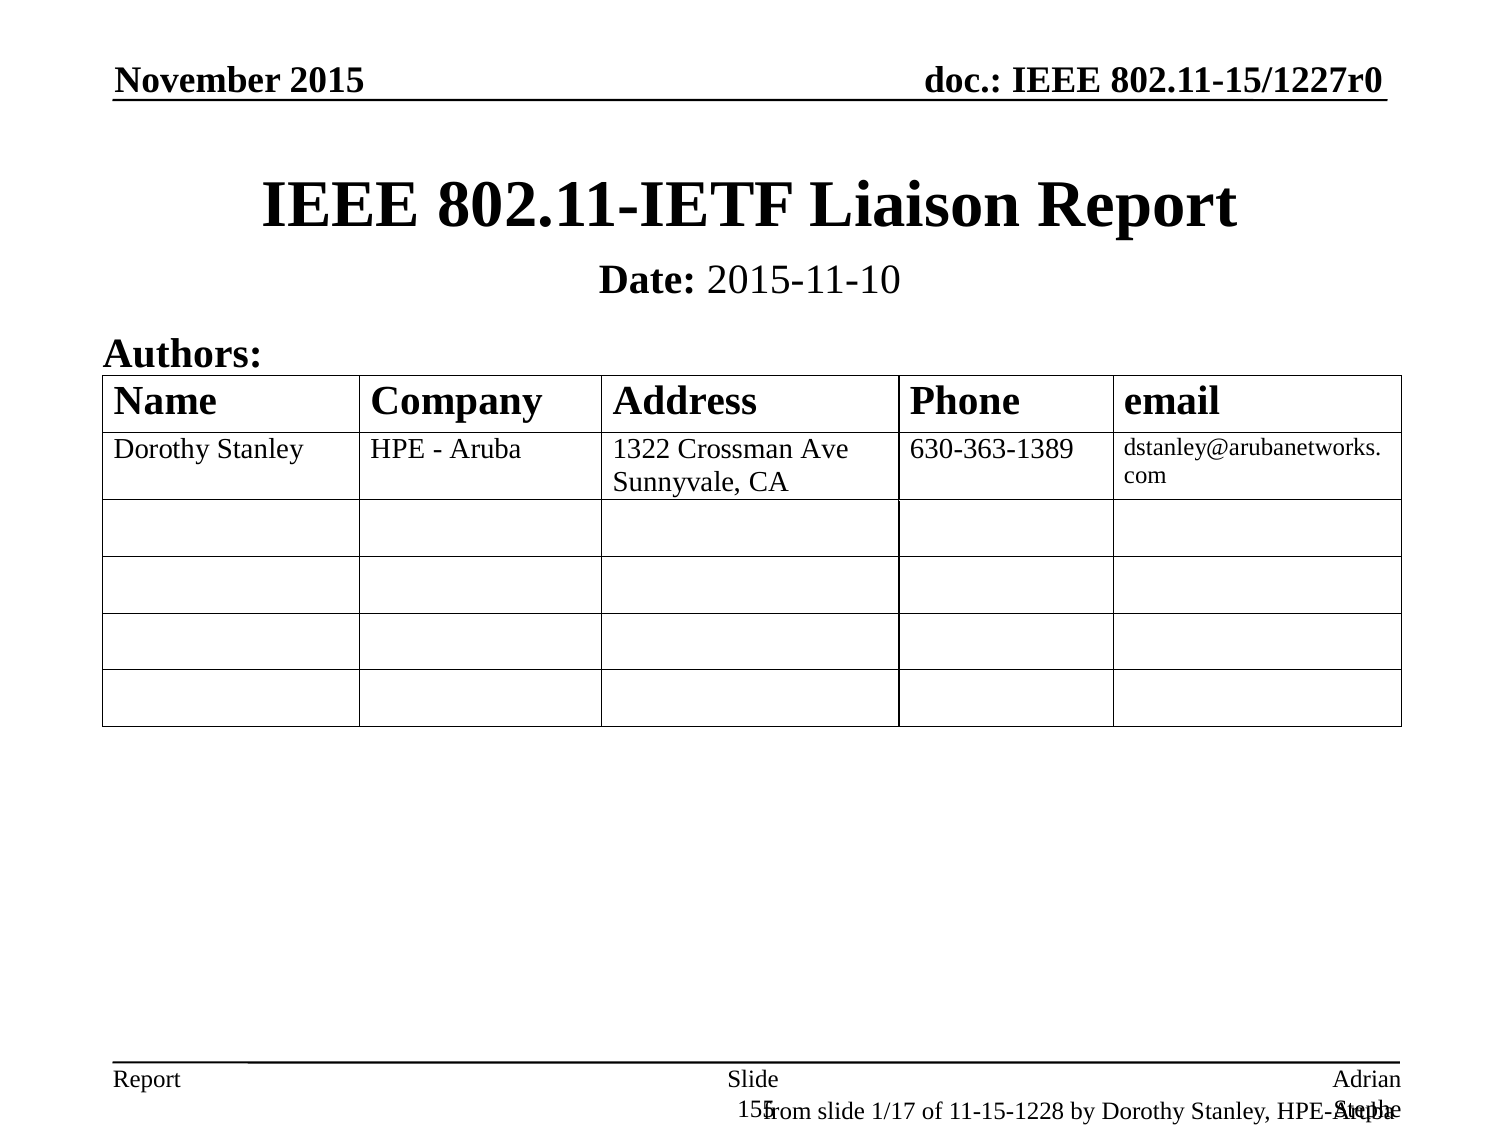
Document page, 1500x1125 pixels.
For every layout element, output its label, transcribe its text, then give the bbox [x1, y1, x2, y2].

text_box from slide 1/17 of 11-15-1228 by Dorothy Stanley, HPE-Aruba [343, 1087, 1417, 1125]
list Date: 2015-11-10 [112, 249, 1388, 313]
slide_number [114, 54, 374, 101]
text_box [86, 374, 1431, 789]
text_box Authors: [87, 318, 325, 374]
title IEEE 802.11-IETF Liaison Report [112, 112, 1388, 249]
slide_number Slide 155 [711, 1061, 801, 1087]
footer Adrian Stephens, Intel Corporation [1324, 1061, 1402, 1087]
